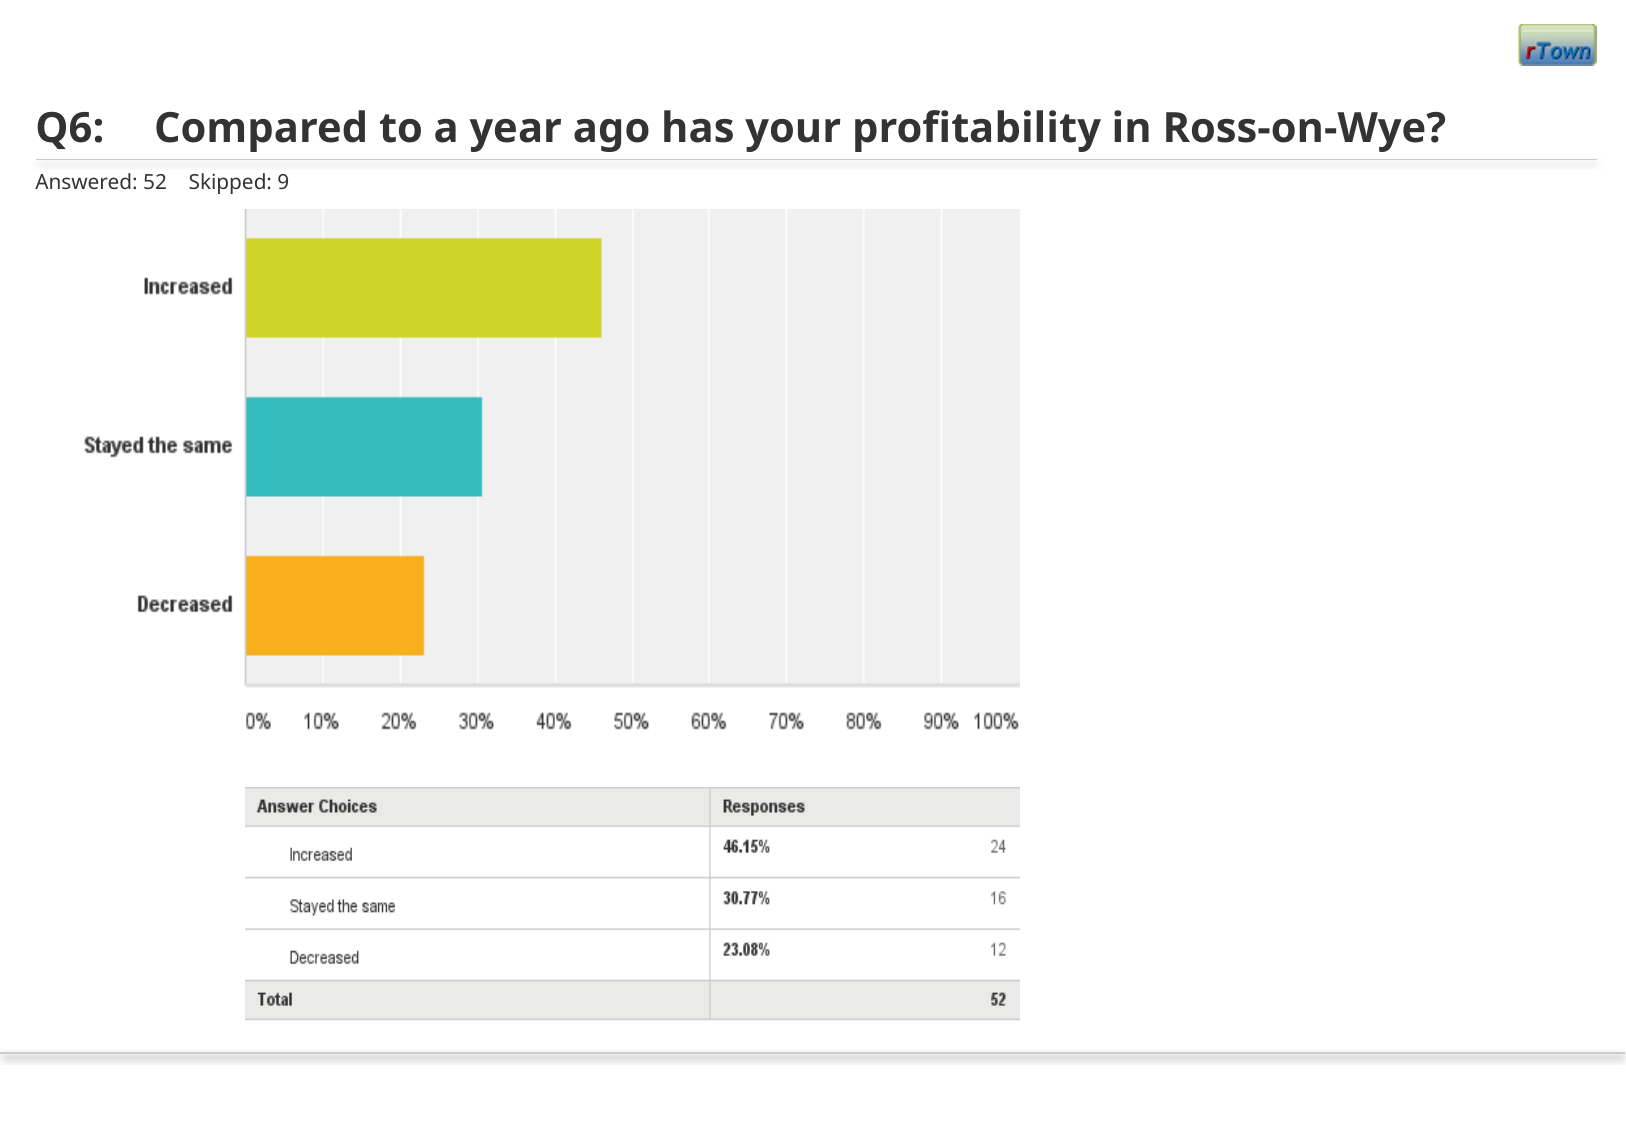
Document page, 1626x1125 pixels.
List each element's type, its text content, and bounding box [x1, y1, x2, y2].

picture [61, 209, 1020, 785]
title Q6: Compared to a year ago has your profitability in Ross-on-Wye? [20, 72, 1483, 159]
picture [1518, 24, 1597, 66]
list Answered: 52 Skipped: 9 [20, 161, 969, 216]
picture [245, 787, 1020, 1023]
